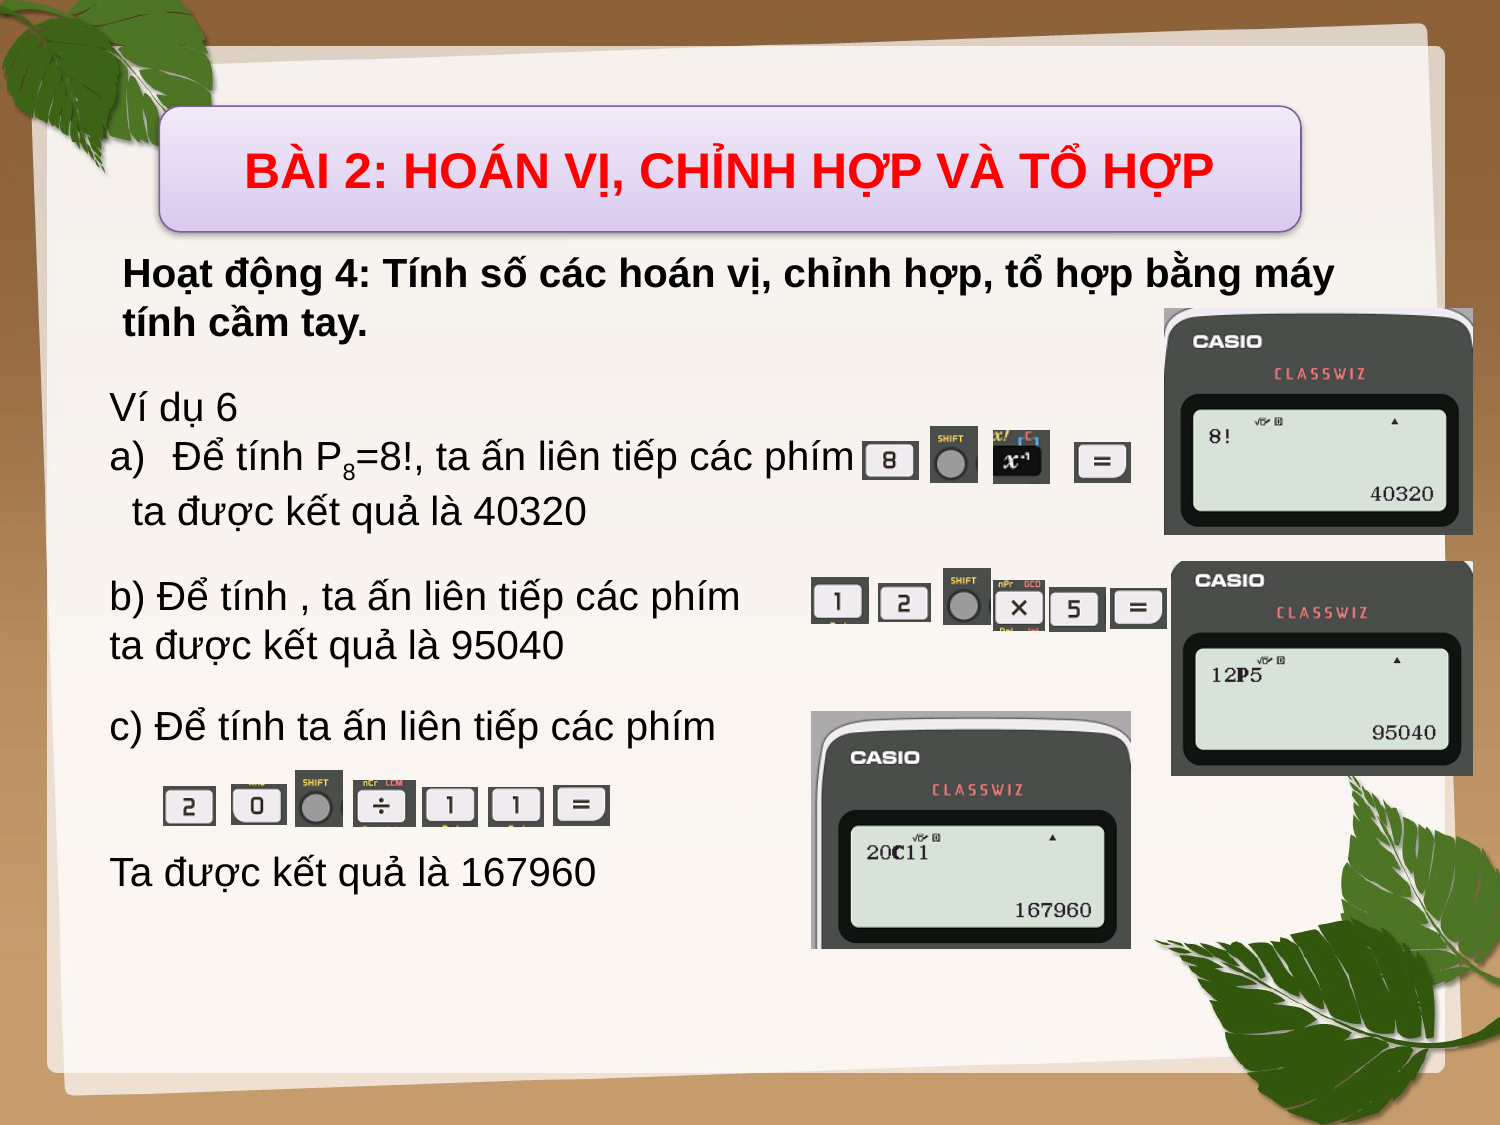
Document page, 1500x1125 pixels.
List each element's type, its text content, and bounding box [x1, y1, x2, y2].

picture [0, 0, 1500, 1125]
text_box BÀI 2: Hoán vị, chỉnh hợp và tổ hợp [158, 105, 1302, 233]
text_box Ví dụ 6 Để tính P8=8!, ta ấn liên tiếp các phím ta được kết quả là 40320 [94, 373, 1393, 591]
text_box Hoạt động 4: Tính số các hoán vị, chỉnh hợp, tổ hợp bằng máy tính cầm tay. [107, 239, 1354, 373]
